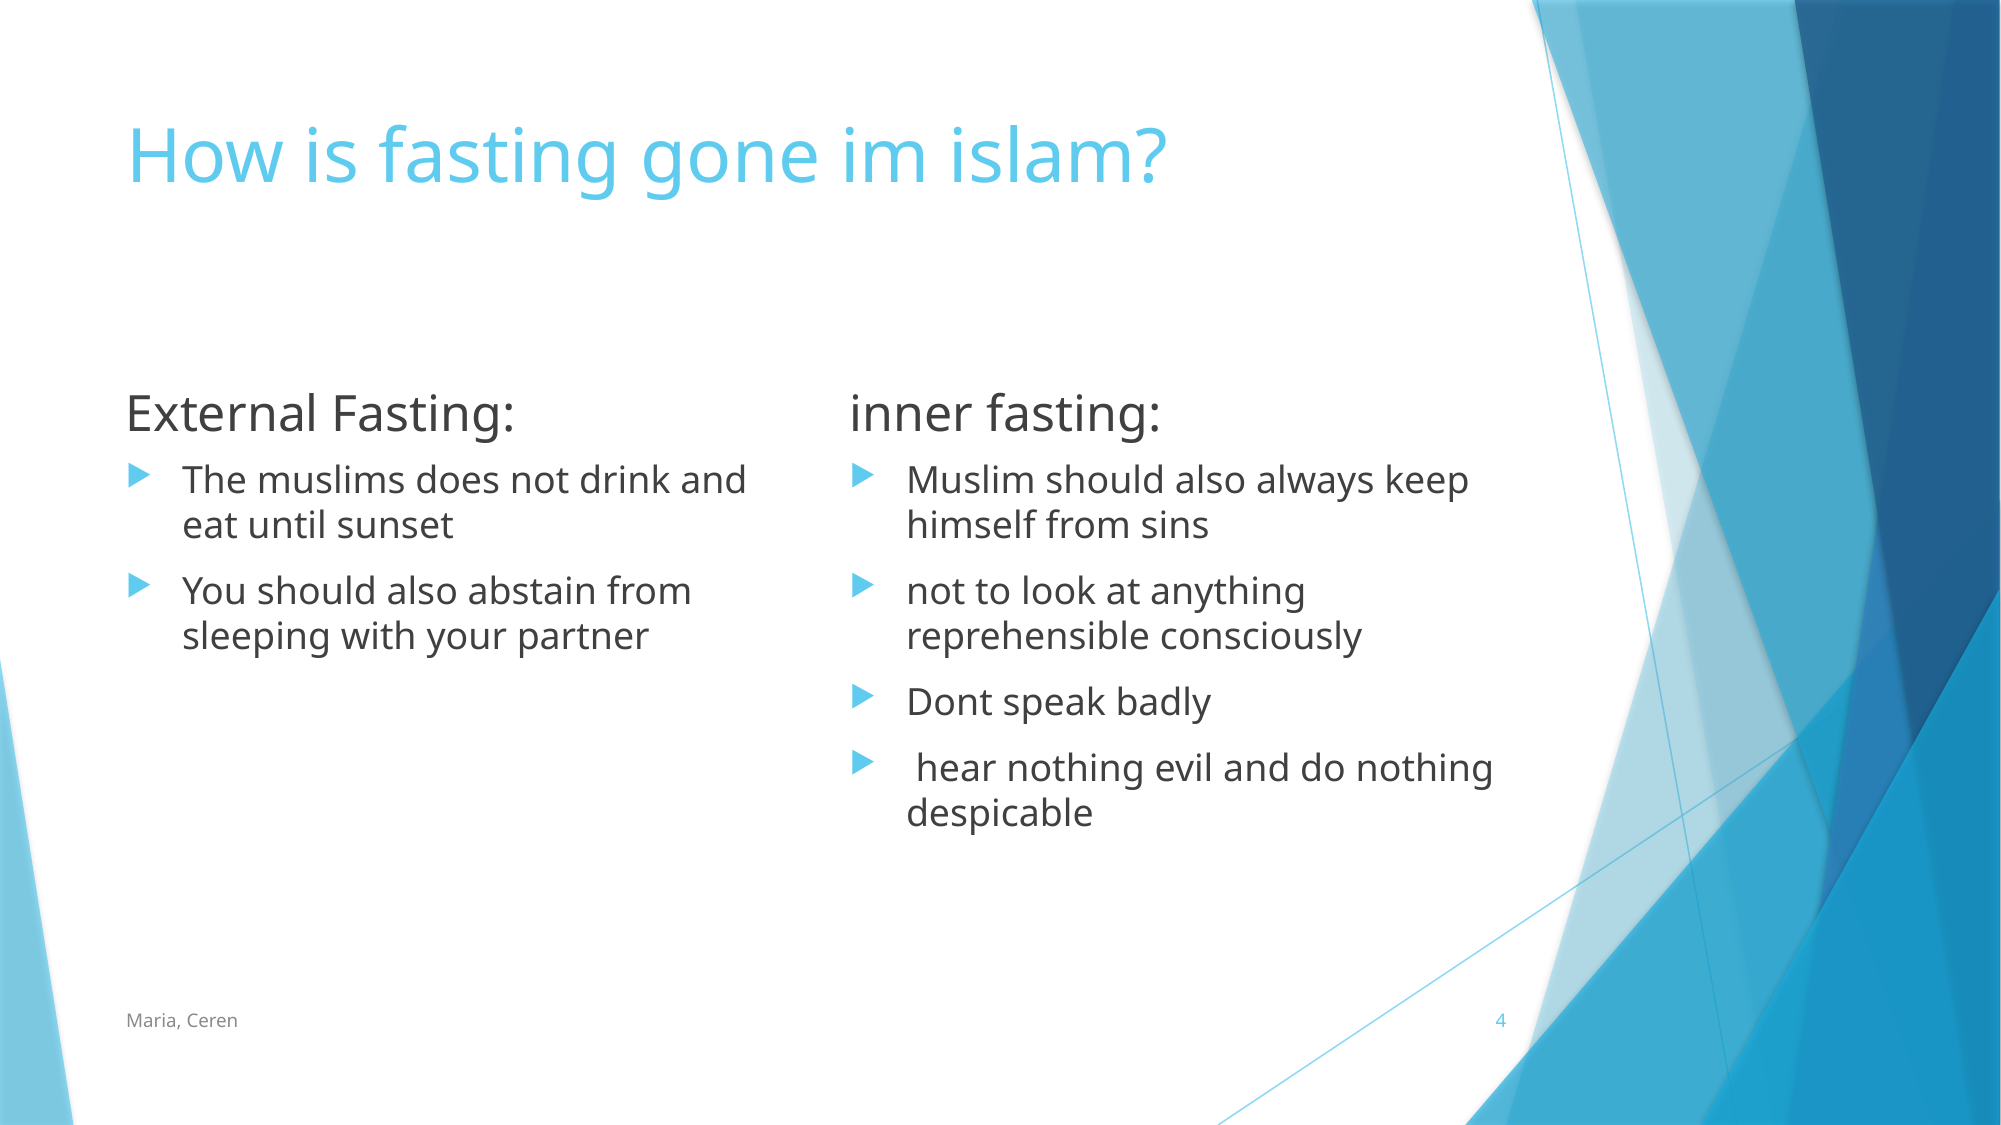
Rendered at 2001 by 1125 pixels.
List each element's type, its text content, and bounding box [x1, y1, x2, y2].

list The muslims does not drink and eat until sunset You should also abstain from sleeping with your partner [110, 448, 798, 991]
title How is fasting gone im islam? [111, 99, 1522, 317]
slide_number 4 [1409, 991, 1522, 1051]
list inner fasting: [834, 354, 1522, 448]
footer Maria, Ceren [111, 991, 1145, 1051]
list External Fasting: [110, 354, 798, 448]
list Muslim should also always keep himself from sins not to look at anything reprehensible consciously Dont speak badly hear nothing evil and do nothing despicable [834, 448, 1522, 991]
